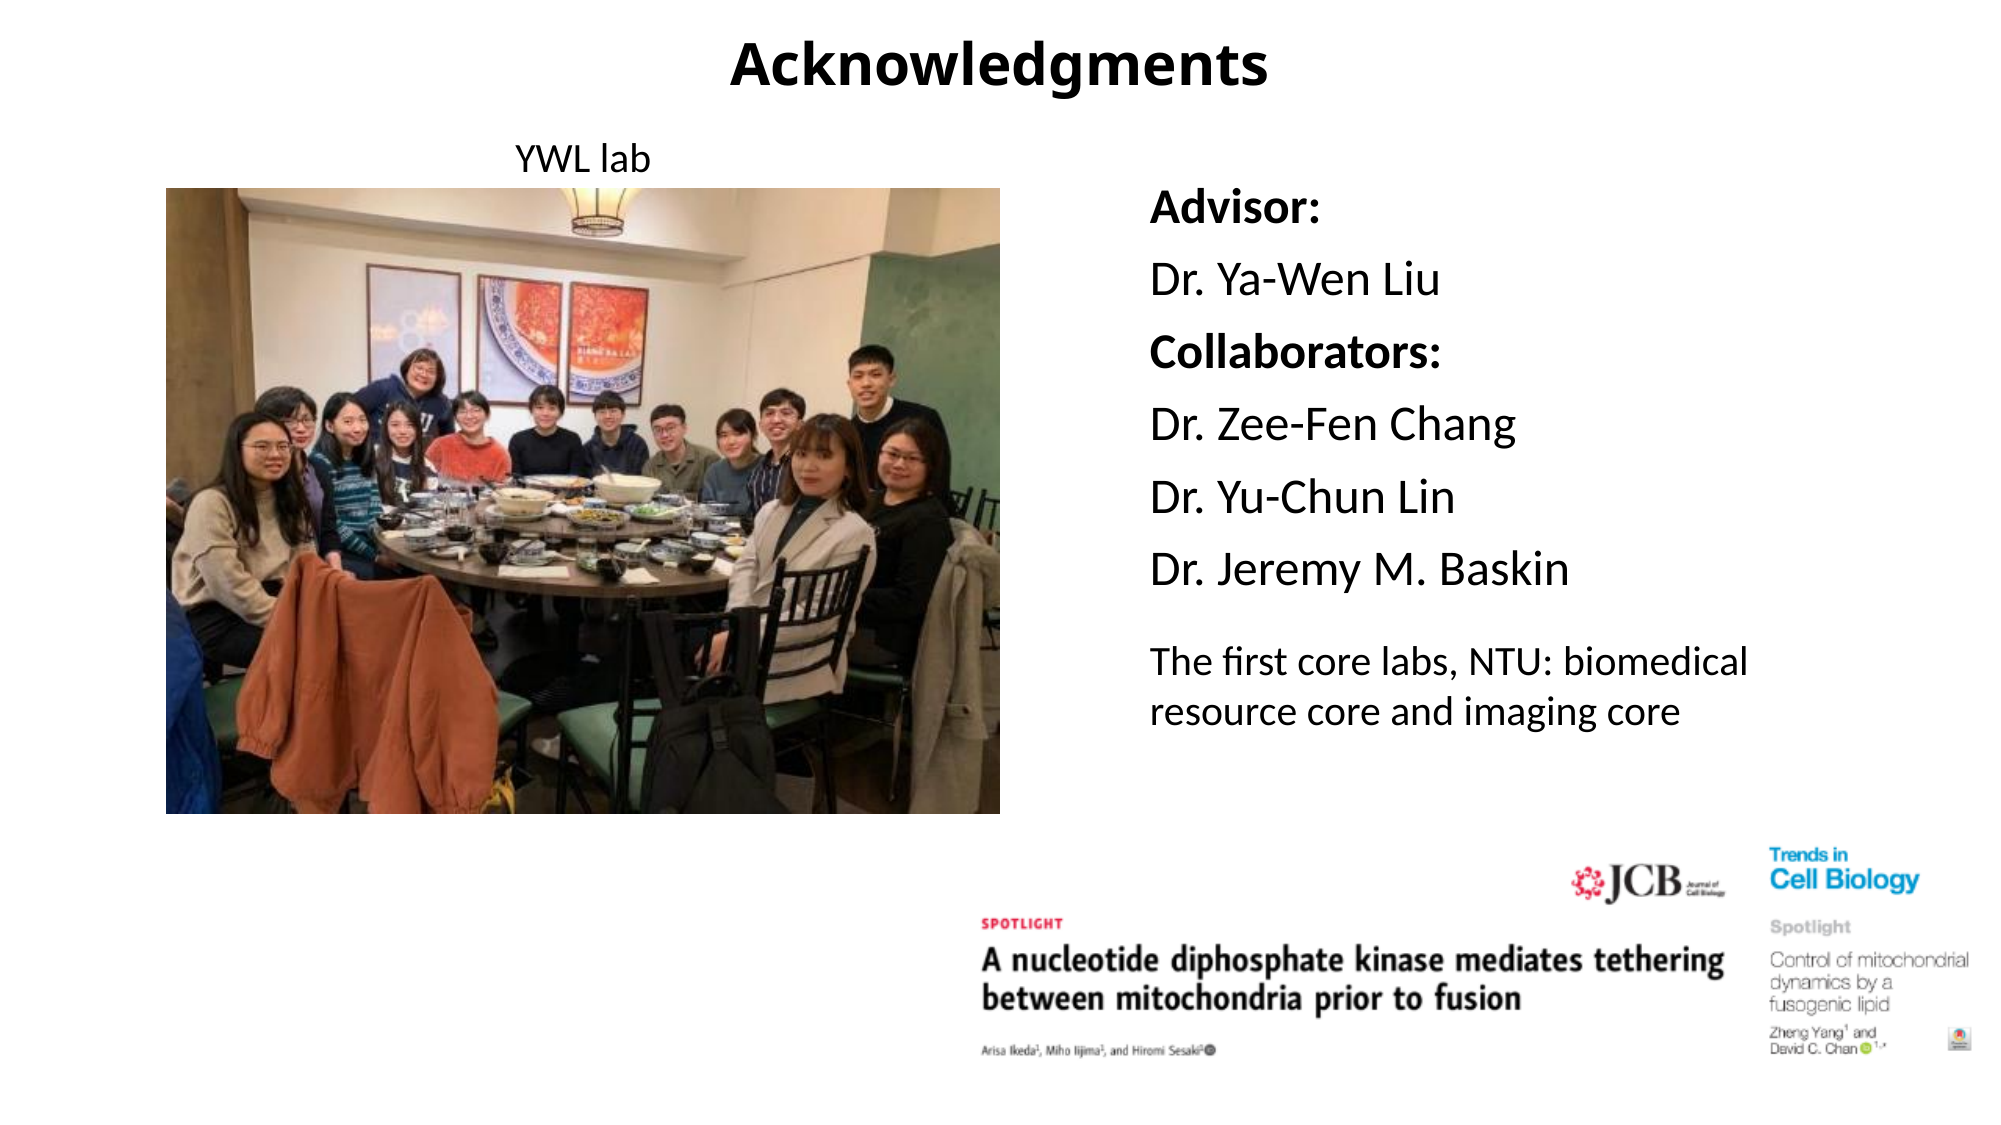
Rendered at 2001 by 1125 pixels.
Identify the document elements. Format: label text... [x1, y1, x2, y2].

text_box Acknowledgments [715, 19, 1285, 105]
text_box Advisor: Dr. Ya-Wen Liu Collaborators: Dr. Zee-Fen Chang Dr. Yu-Chun Lin Dr. Jeremy M. Baskin [1134, 165, 1680, 604]
text_box YWL lab [463, 123, 703, 188]
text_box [970, 840, 1978, 1063]
text_box The first core labs, NTU: biomedical resource core and imaging core [1134, 625, 1900, 741]
picture [166, 188, 1000, 814]
